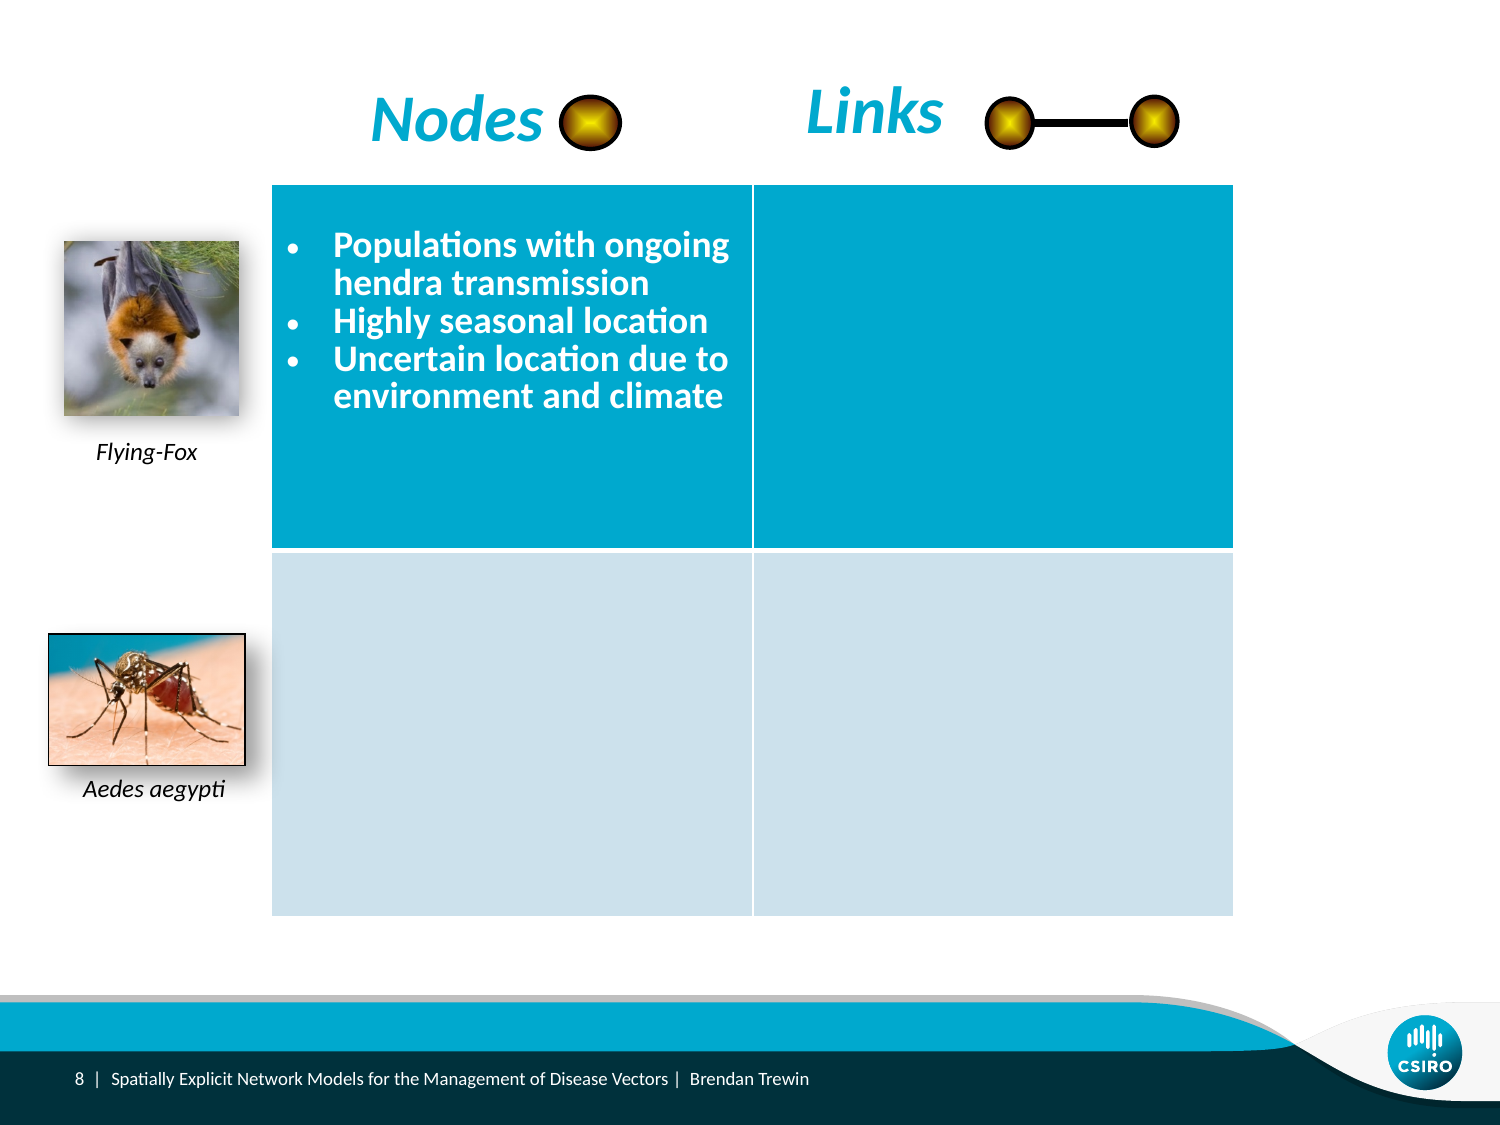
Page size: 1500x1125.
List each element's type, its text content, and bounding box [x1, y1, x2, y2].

table_cell [754, 553, 1233, 916]
text_box [1129, 94, 1180, 149]
table_header Populations with ongoing hendra transmission Highly seasonal location Uncertain location due to environment and climate [272, 185, 752, 548]
text_box Nodes [356, 66, 560, 162]
footer Spatially Explicit Network Models for the Management of Disease Vectors | Brendan Trewin [111, 1067, 1471, 1088]
text_box Flying-Fox [81, 428, 213, 474]
text_box Aedes aegypti [68, 774, 241, 810]
text_box Links [791, 59, 960, 155]
text_box [984, 96, 1035, 150]
table_header [754, 185, 1233, 548]
picture [49, 634, 245, 765]
text_box [560, 94, 623, 152]
slide_number 8 | [54, 1067, 102, 1088]
table_cell [272, 553, 752, 916]
picture [64, 241, 240, 416]
